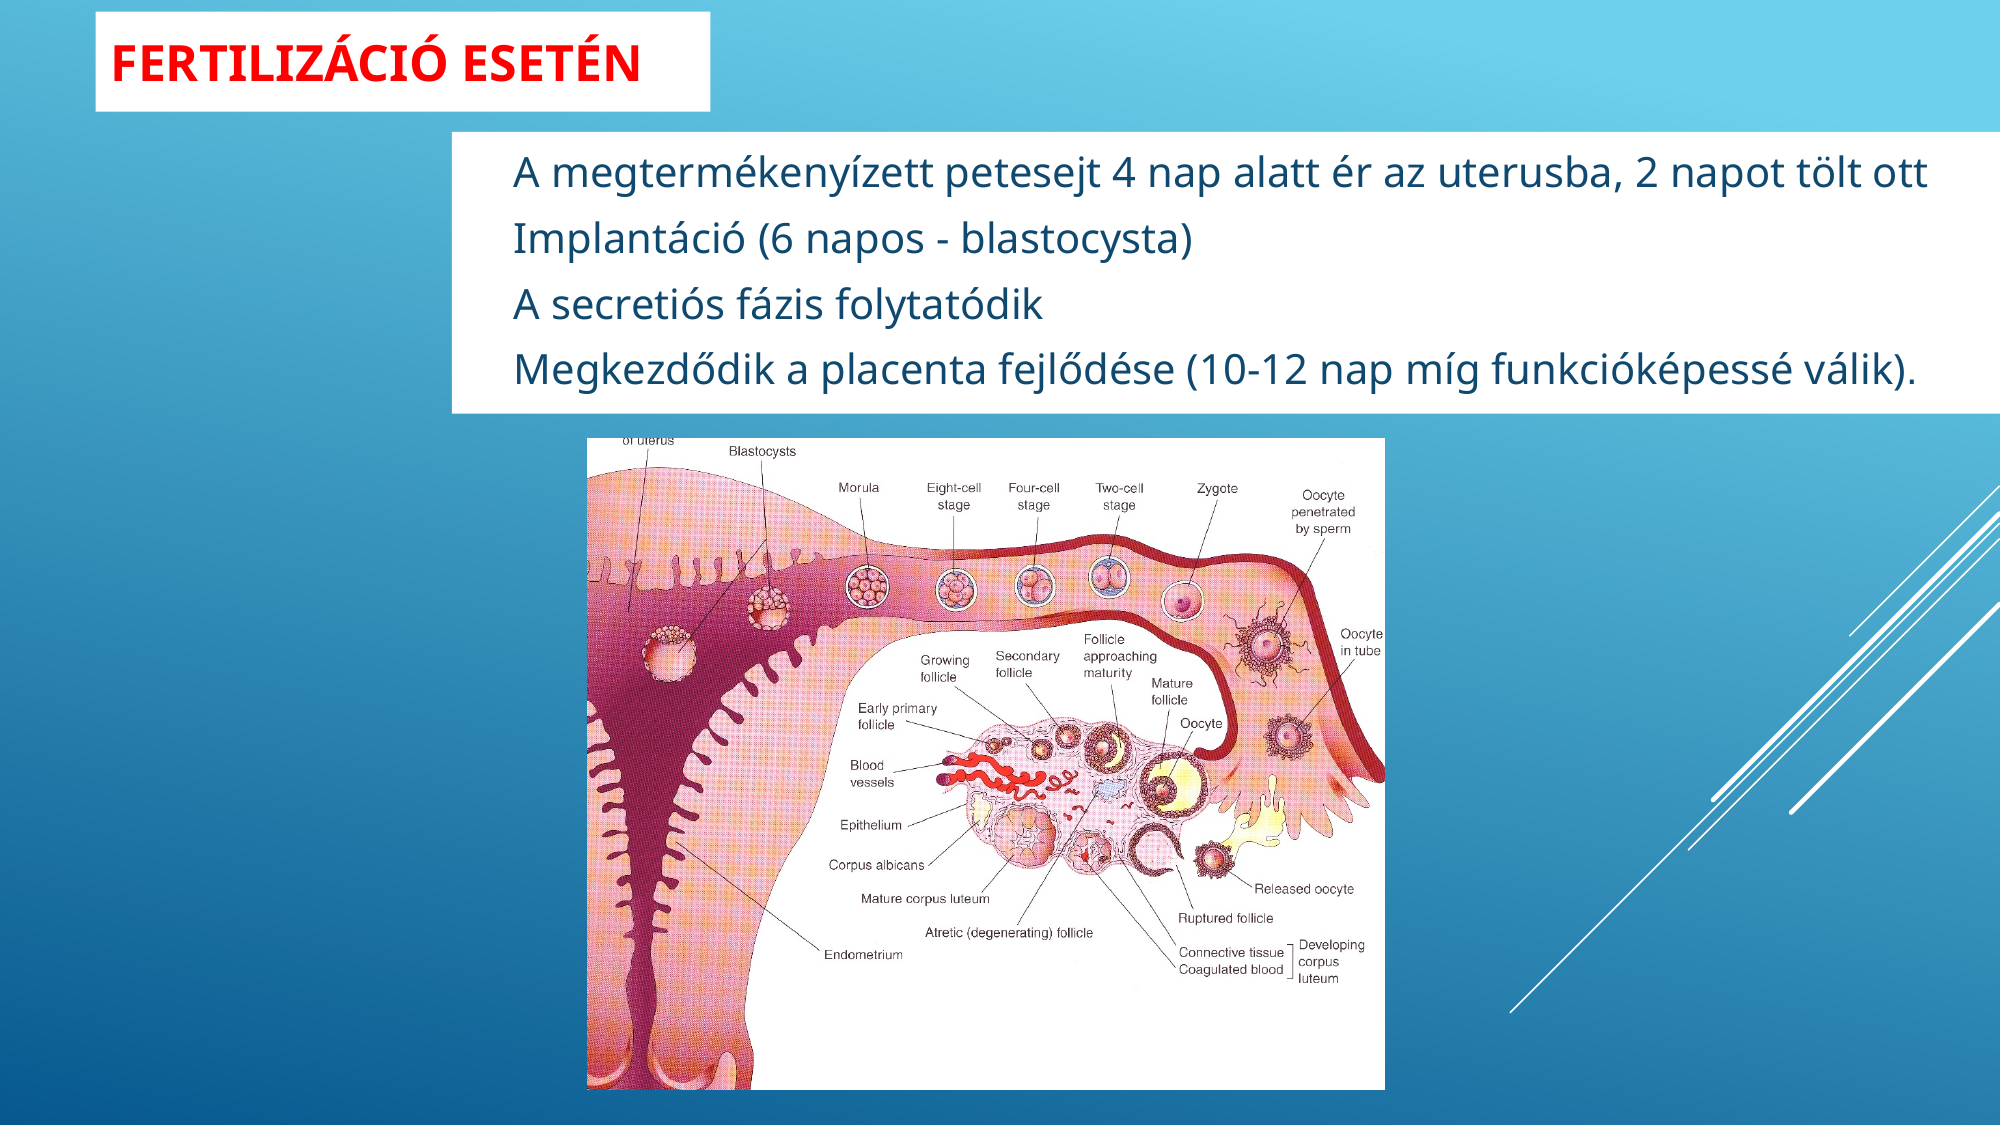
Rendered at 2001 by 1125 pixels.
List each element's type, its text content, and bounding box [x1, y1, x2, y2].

list A megtermékenyízett petesejt 4 nap alatt ér az uterusba, 2 napot tölt ott Implantáció (6 napos - blastocysta) A secretiós fázis folytatódik Megkezdődik a placenta fejlődése (10-12 nap míg funkcióképessé válik). [451, 131, 2000, 414]
picture [587, 438, 1385, 1090]
title Fertilizáció esetén [95, 11, 711, 112]
